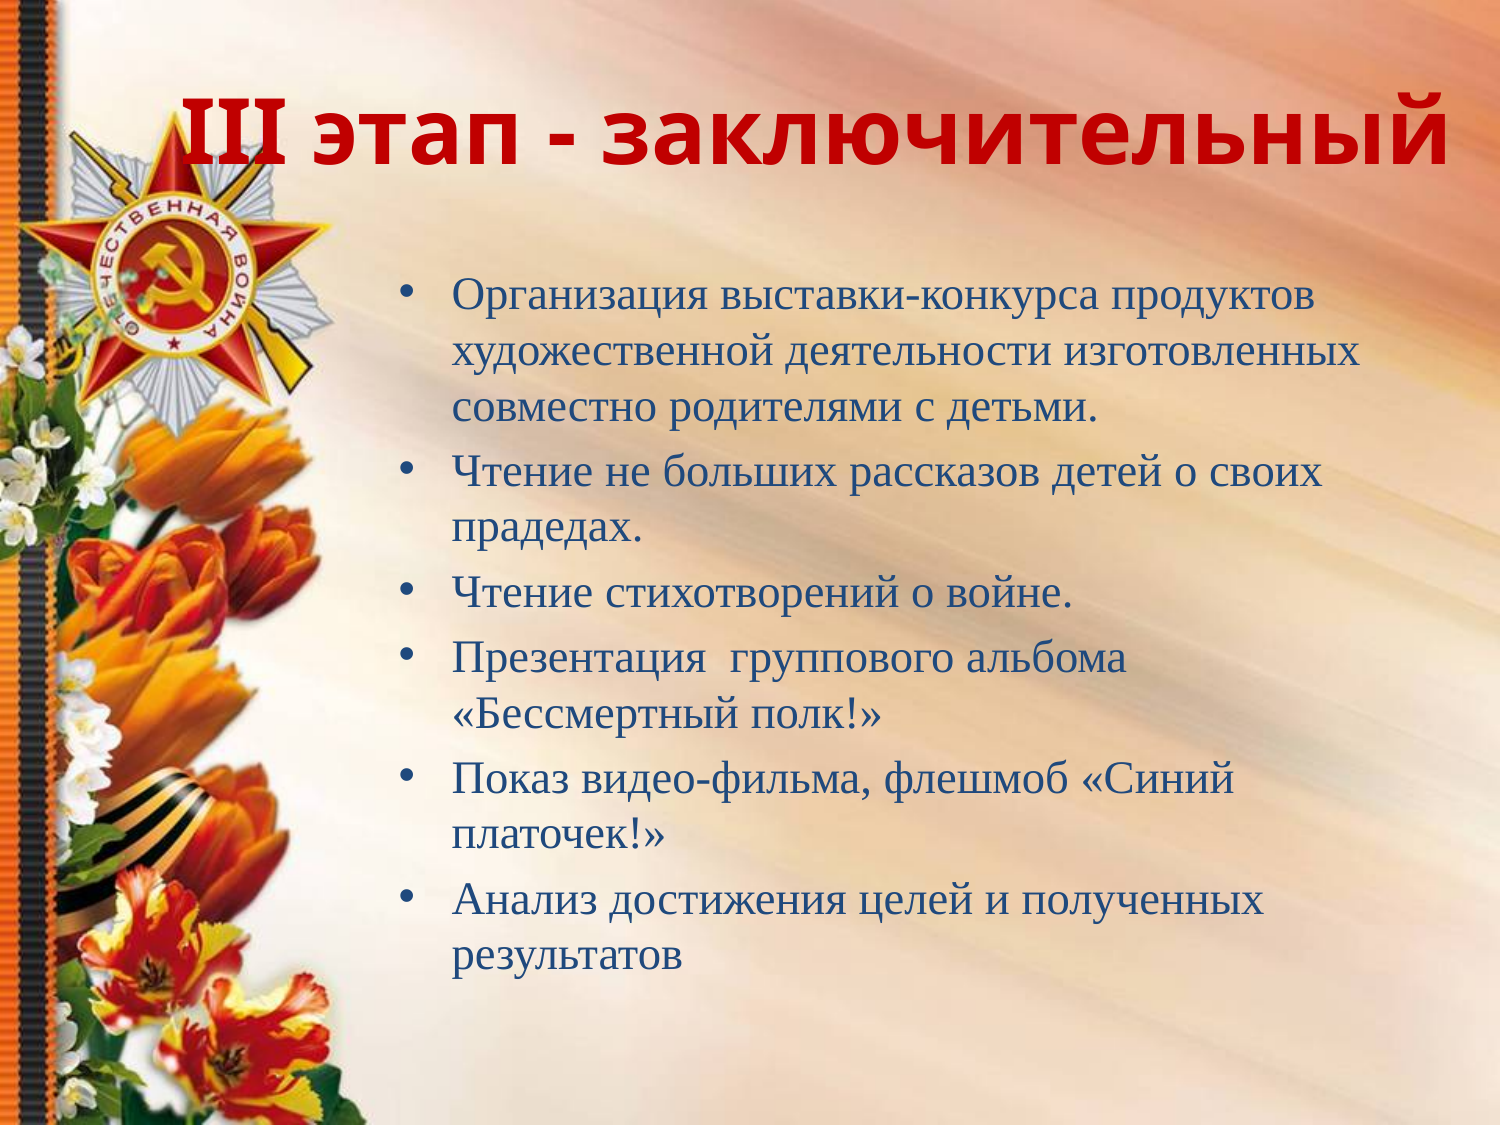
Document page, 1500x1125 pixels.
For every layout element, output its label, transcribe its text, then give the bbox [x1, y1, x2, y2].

picture [0, 0, 1500, 1125]
list Организация выставки-конкурса продуктов художественной деятельности изготовленных совместно родителями с детьми. Чтение не больших рассказов детей о своих прадедах. Чтение стихотворений о войне. Презентация группового альбома «Бессмертный полк!» Показ видео-фильма, флешмоб «Синий платочек!» Анализ достижения целей и полученных результатов [383, 255, 1439, 998]
title III этап - заключительный [142, 33, 1493, 222]
